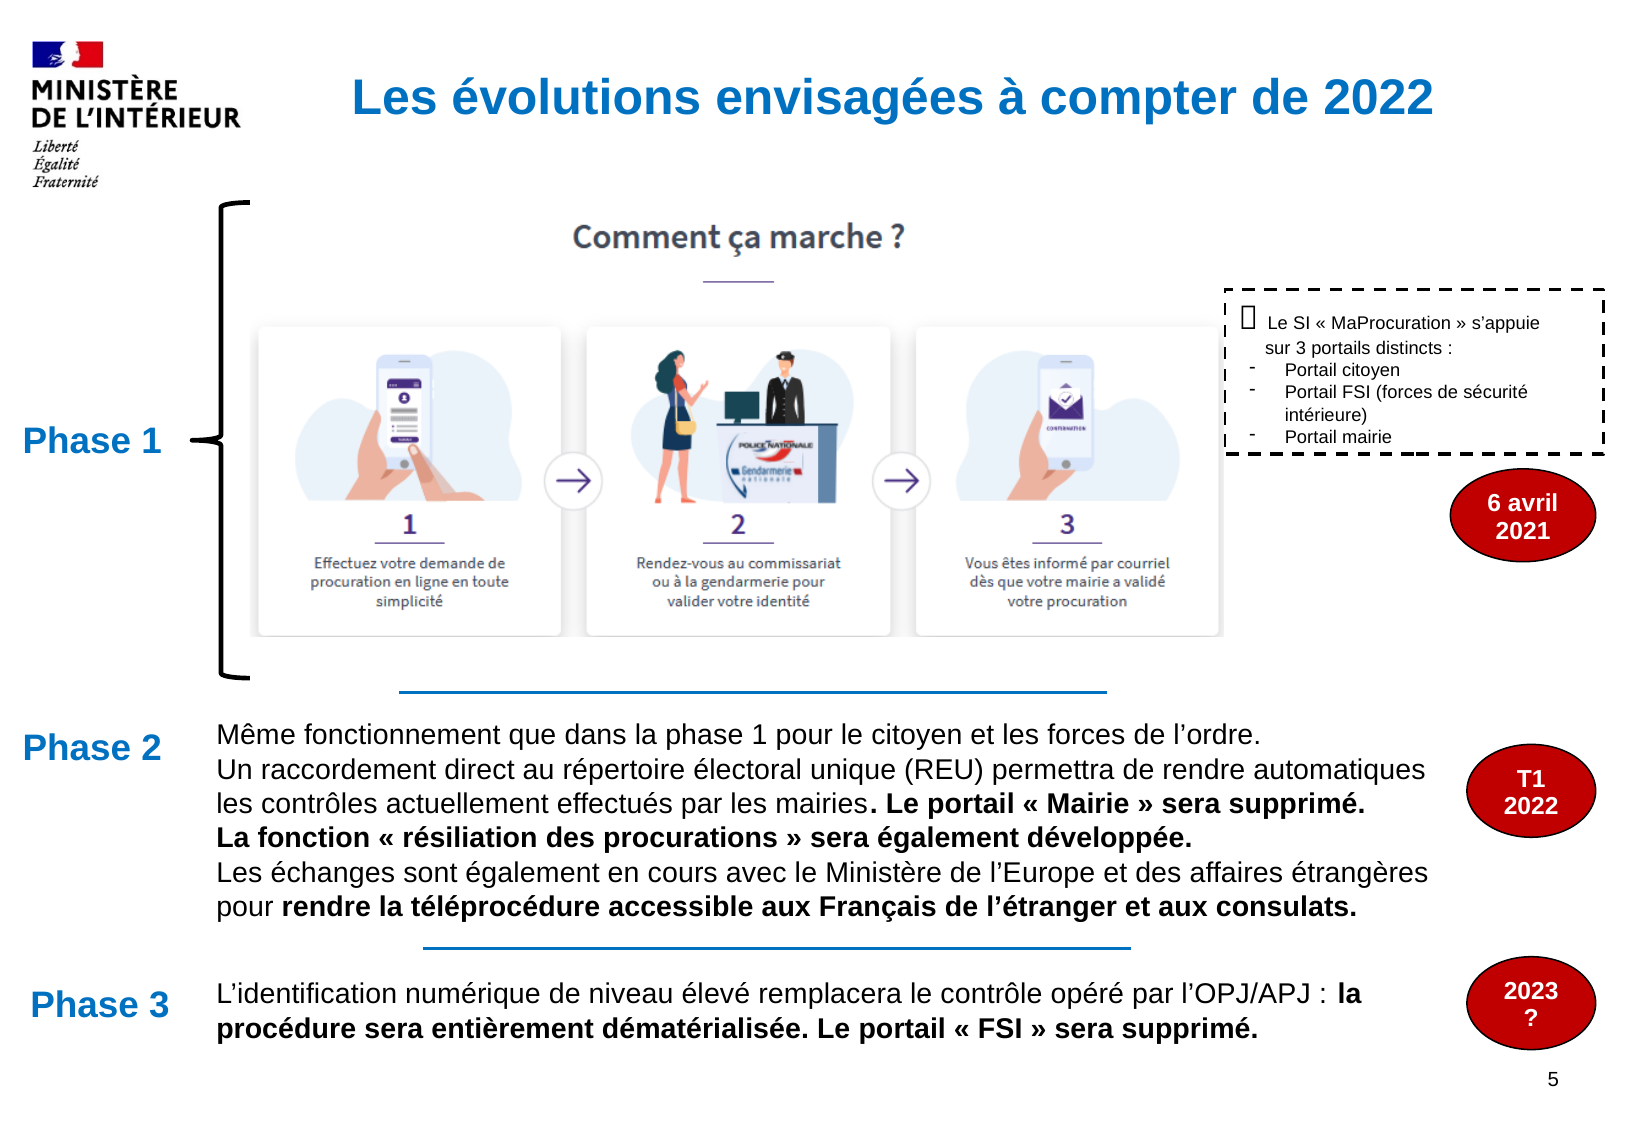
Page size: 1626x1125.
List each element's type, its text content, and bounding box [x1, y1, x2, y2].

text_box Phase 1 [7, 408, 194, 468]
text_box Phase 2 [7, 716, 194, 776]
text_box T1 2022 [1466, 744, 1596, 838]
text_box 2023 ? [1466, 956, 1596, 1050]
text_box Les évolutions envisagées à compter de 2022 [351, 66, 1510, 192]
picture [32, 40, 246, 190]
text_box Même fonctionnement que dans la phase 1 pour le citoyen et les forces de l’ordre. Un raccordement direct au répertoire électoral unique (REU) permettra de rendre automatiques les contrôles actuellement effectués par les mairies. Le portail « Mairie » sera supprimé. La fonction « résiliation des procurations » sera également développée. Les échanges sont également en cours avec le Ministère de l’Europe et des affaires étrangères pour rendre la téléprocédure accessible aux Français de l’étranger et aux consulats. [201, 708, 1479, 930]
text_box [192, 202, 250, 679]
text_box L’identification numérique de niveau élevé remplacera le contrôle opéré par l’OPJ/APJ : la procédure sera entièrement dématérialisée. Le portail « FSI » sera supprimé. [201, 967, 1479, 1052]
text_box 6 avril 2021 [1450, 468, 1596, 562]
text_box  Le SI « MaProcuration » s’appuie sur 3 portails distincts : Portail citoyen Portail FSI (forces de sécurité intérieure) Portail mairie [1229, 289, 1604, 455]
text_box Phase 3 [15, 973, 201, 1033]
picture [249, 215, 1225, 637]
